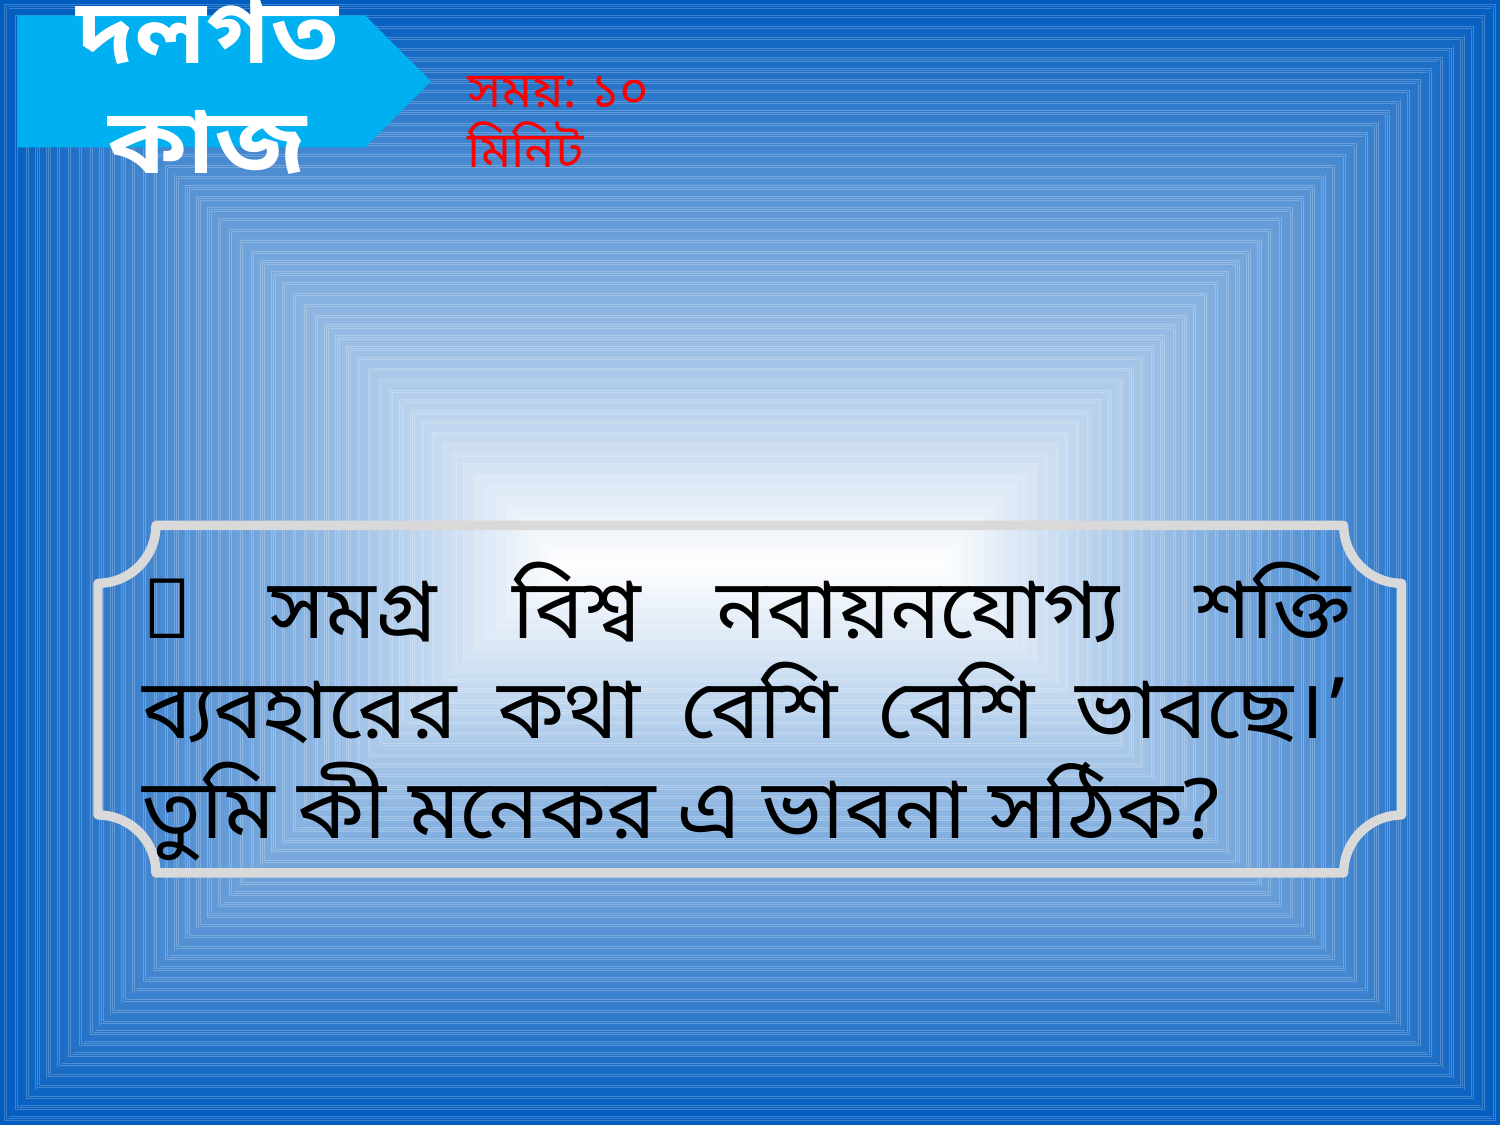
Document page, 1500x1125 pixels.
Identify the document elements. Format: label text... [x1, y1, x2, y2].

text_box সময়: ১০ মিনিট [452, 50, 765, 185]
text_box দলগত কাজ [15, 13, 434, 150]
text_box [97, 525, 1402, 874]
